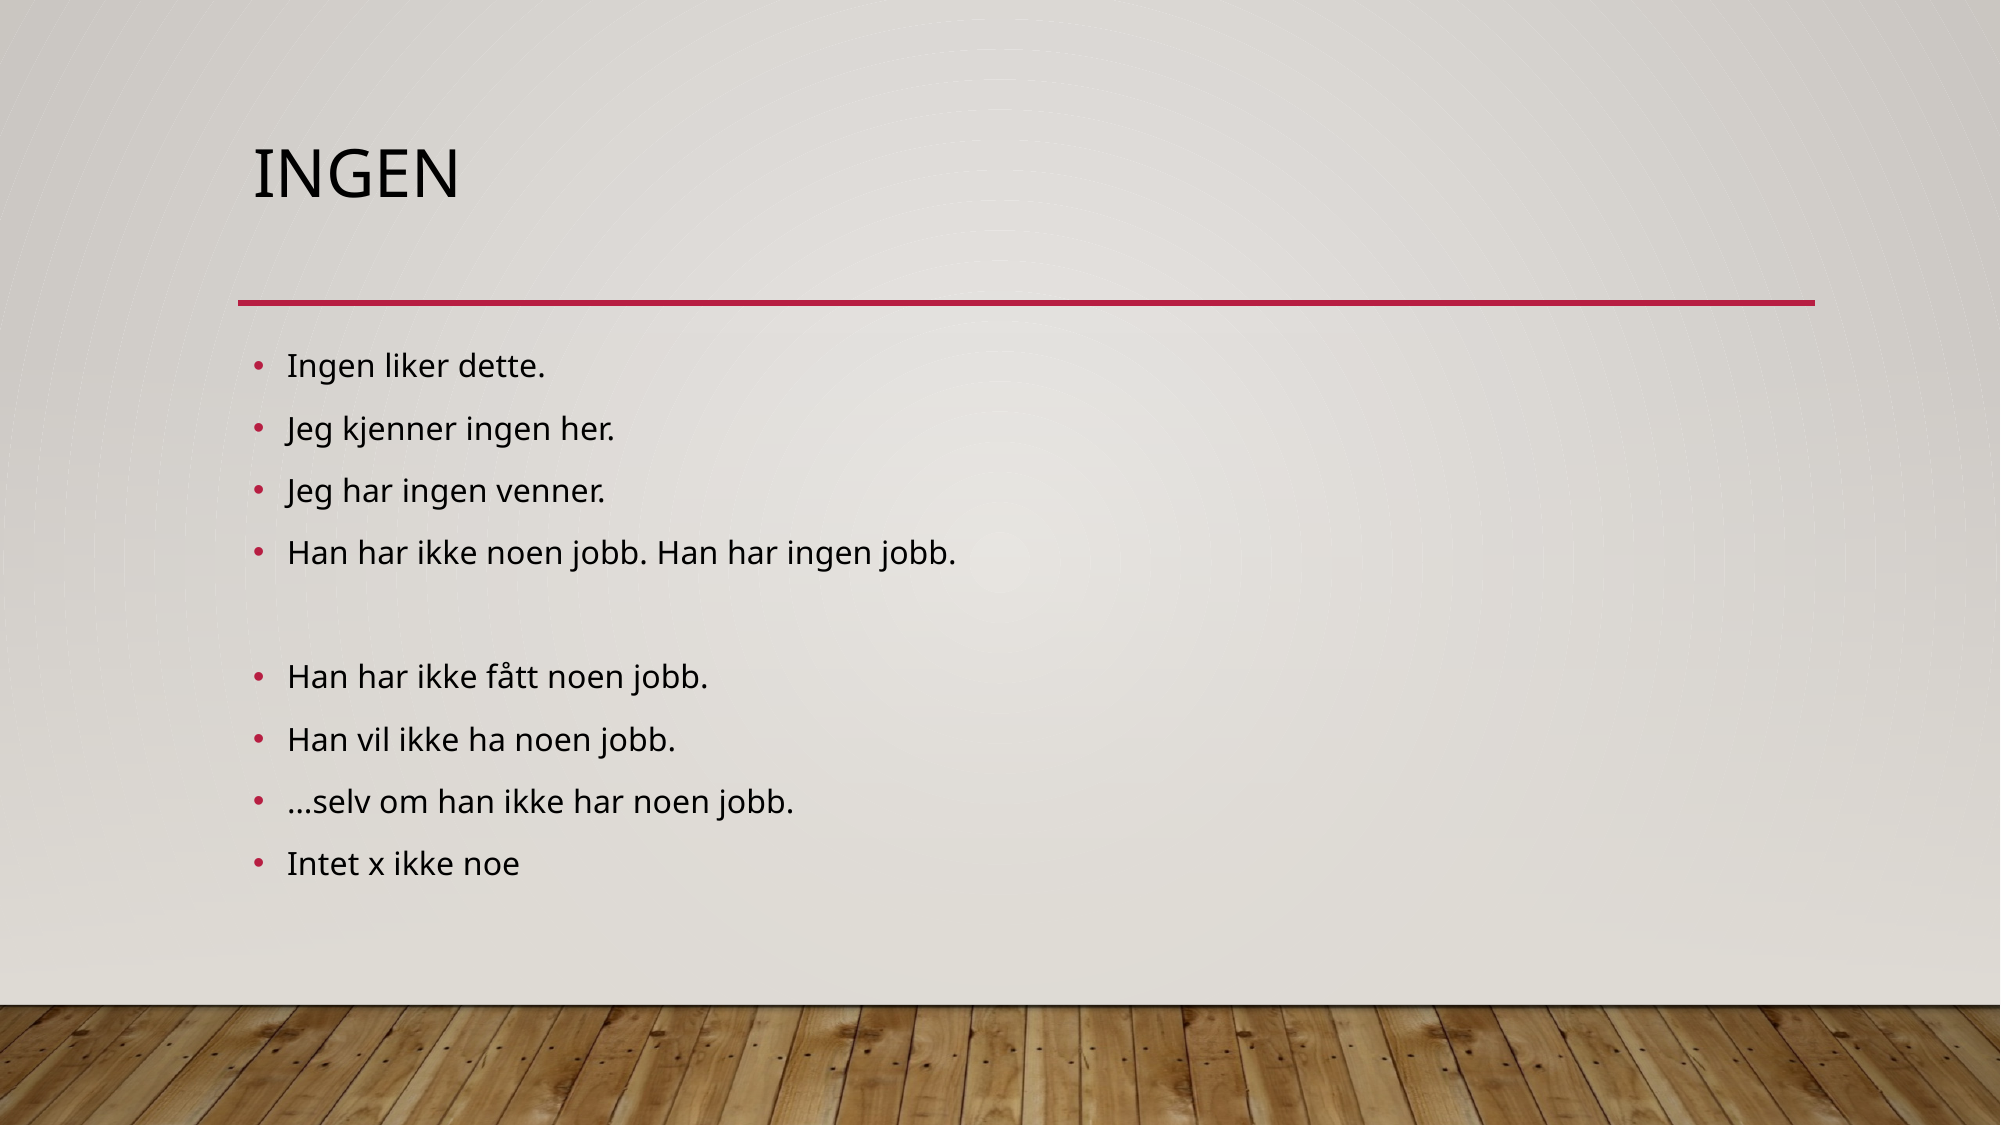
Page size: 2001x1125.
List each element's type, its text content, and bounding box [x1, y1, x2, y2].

title Ingen [238, 131, 1814, 305]
picture [0, 1005, 2000, 1125]
list Ingen liker dette. Jeg kjenner ingen her. Jeg har ingen venner. Han har ikke noen jobb. Han har ingen jobb. Han har ikke fått noen jobb. Han vil ikke ha noen jobb. …selv om han ikke har noen jobb. Intet x ikke noe [238, 330, 1814, 897]
